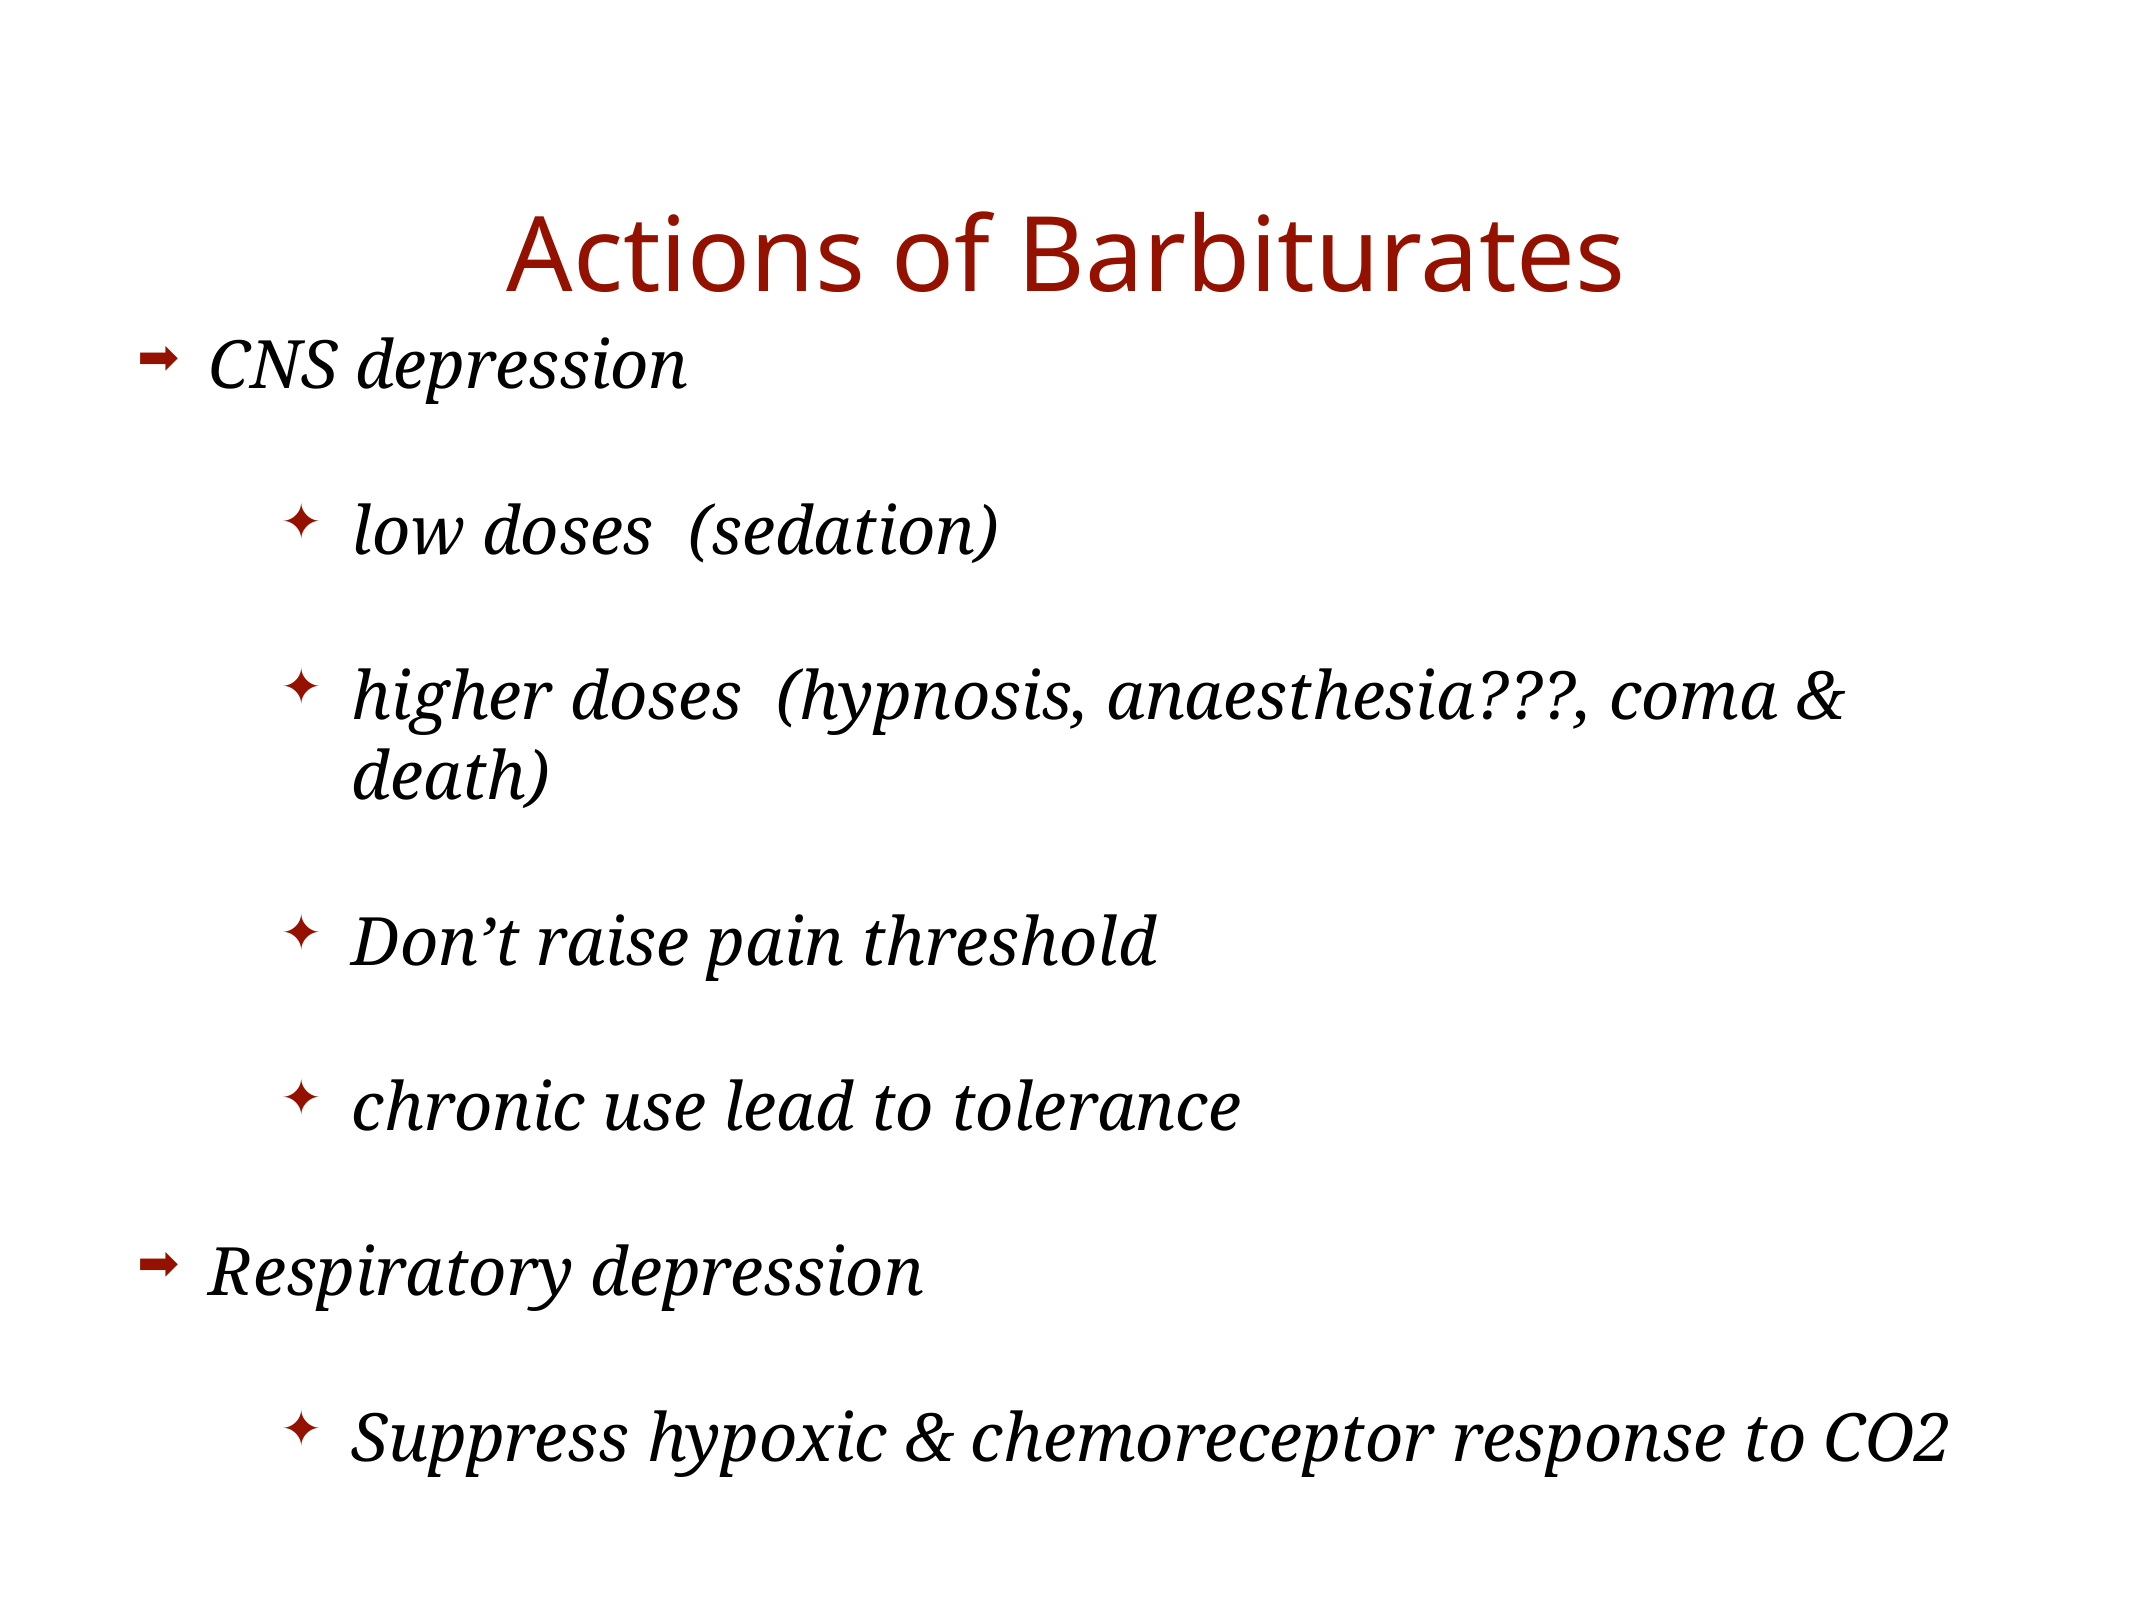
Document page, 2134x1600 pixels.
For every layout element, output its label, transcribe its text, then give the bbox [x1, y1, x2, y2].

title Actions of Barbiturates [155, 72, 1978, 337]
list CNS depression low doses (sedation) higher doses (hypnosis, anaesthesia???, coma & death) Don’t raise pain threshold chronic use lead to tolerance Respiratory depression Suppress hypoxic & chemoreceptor response to CO2 [128, 337, 1978, 1459]
